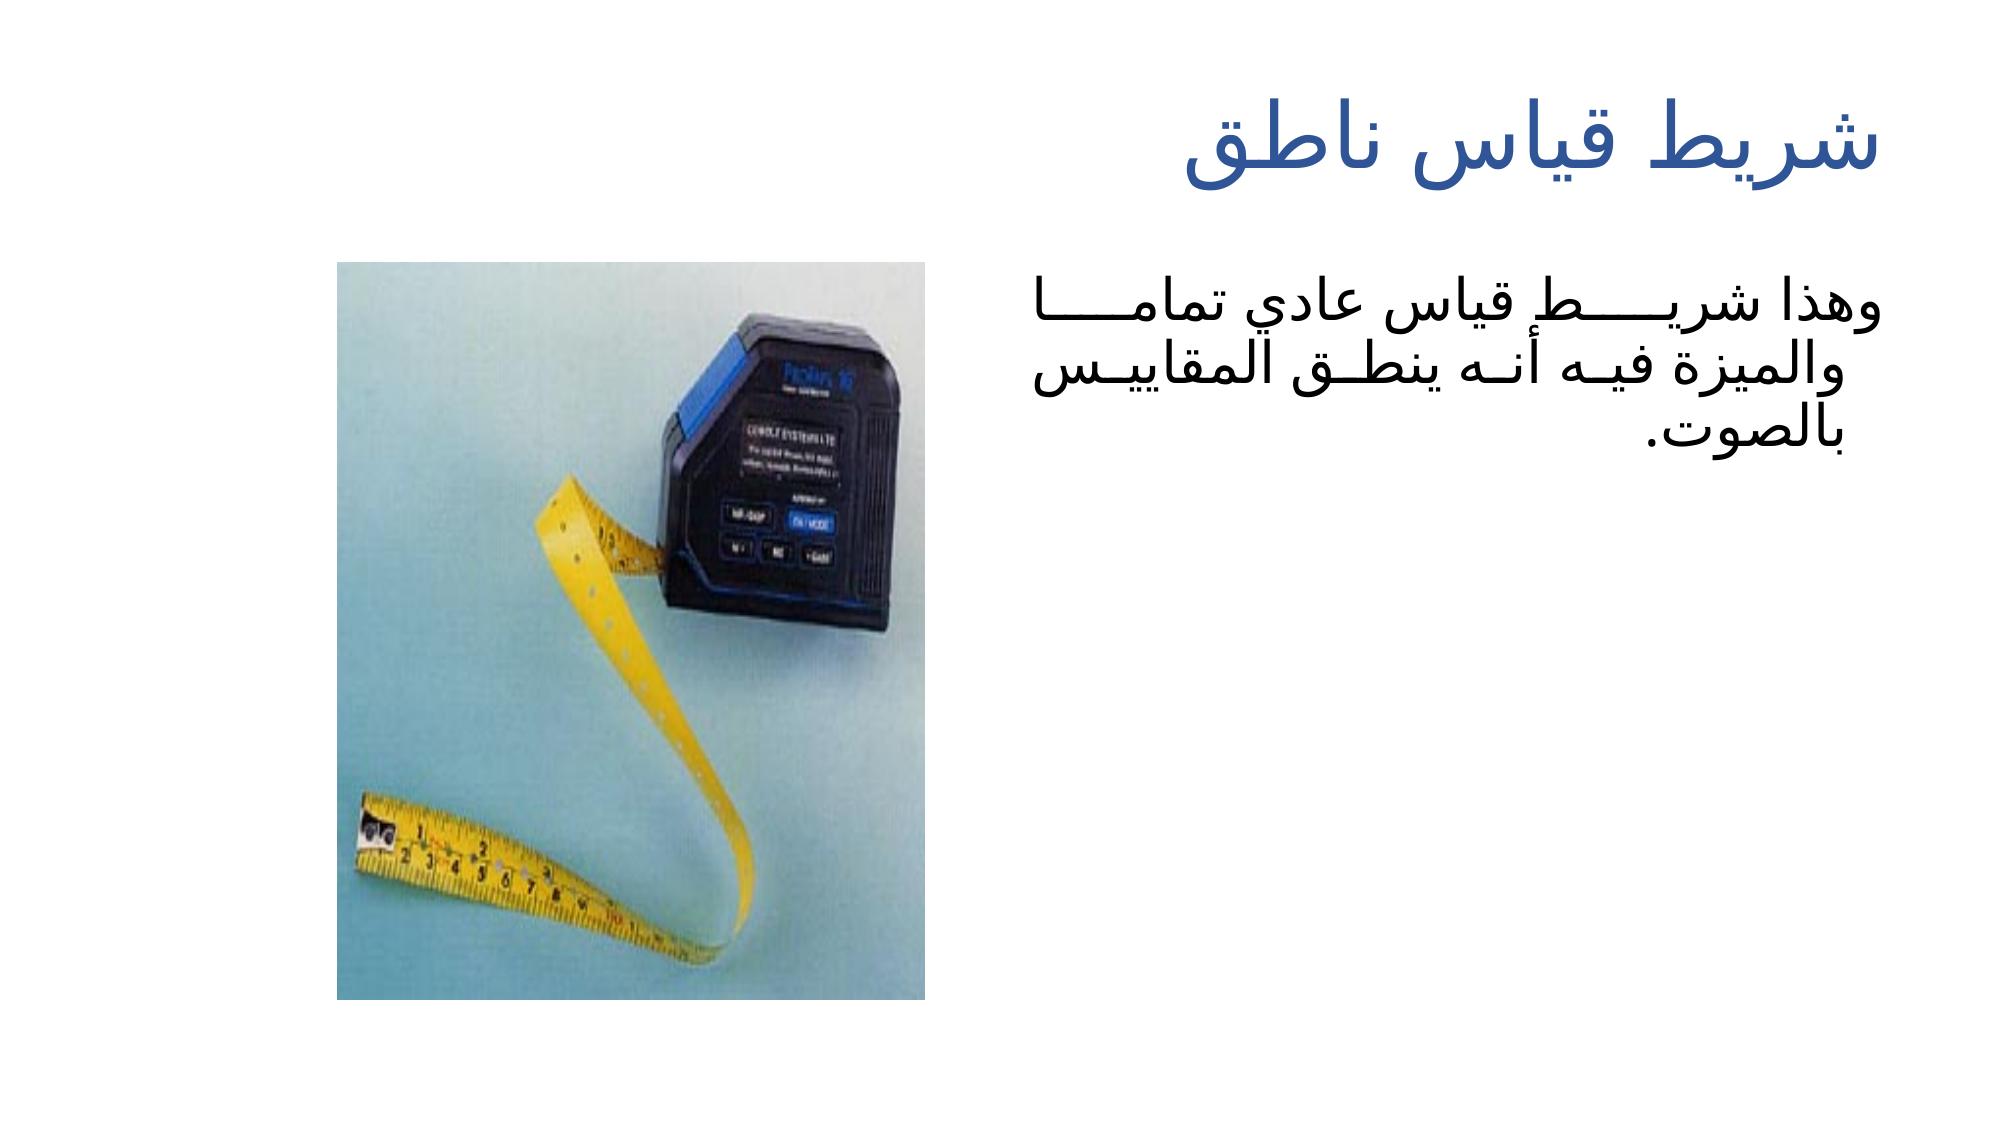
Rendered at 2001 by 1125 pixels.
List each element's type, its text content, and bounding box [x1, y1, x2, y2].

title شريط قياس ناطق [99, 45, 1900, 233]
list وهذا شريط قياس عادي تماما والميزة فيه أنه ينطق المقاييس بالصوت. [1016, 262, 1900, 1005]
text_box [337, 262, 925, 1000]
